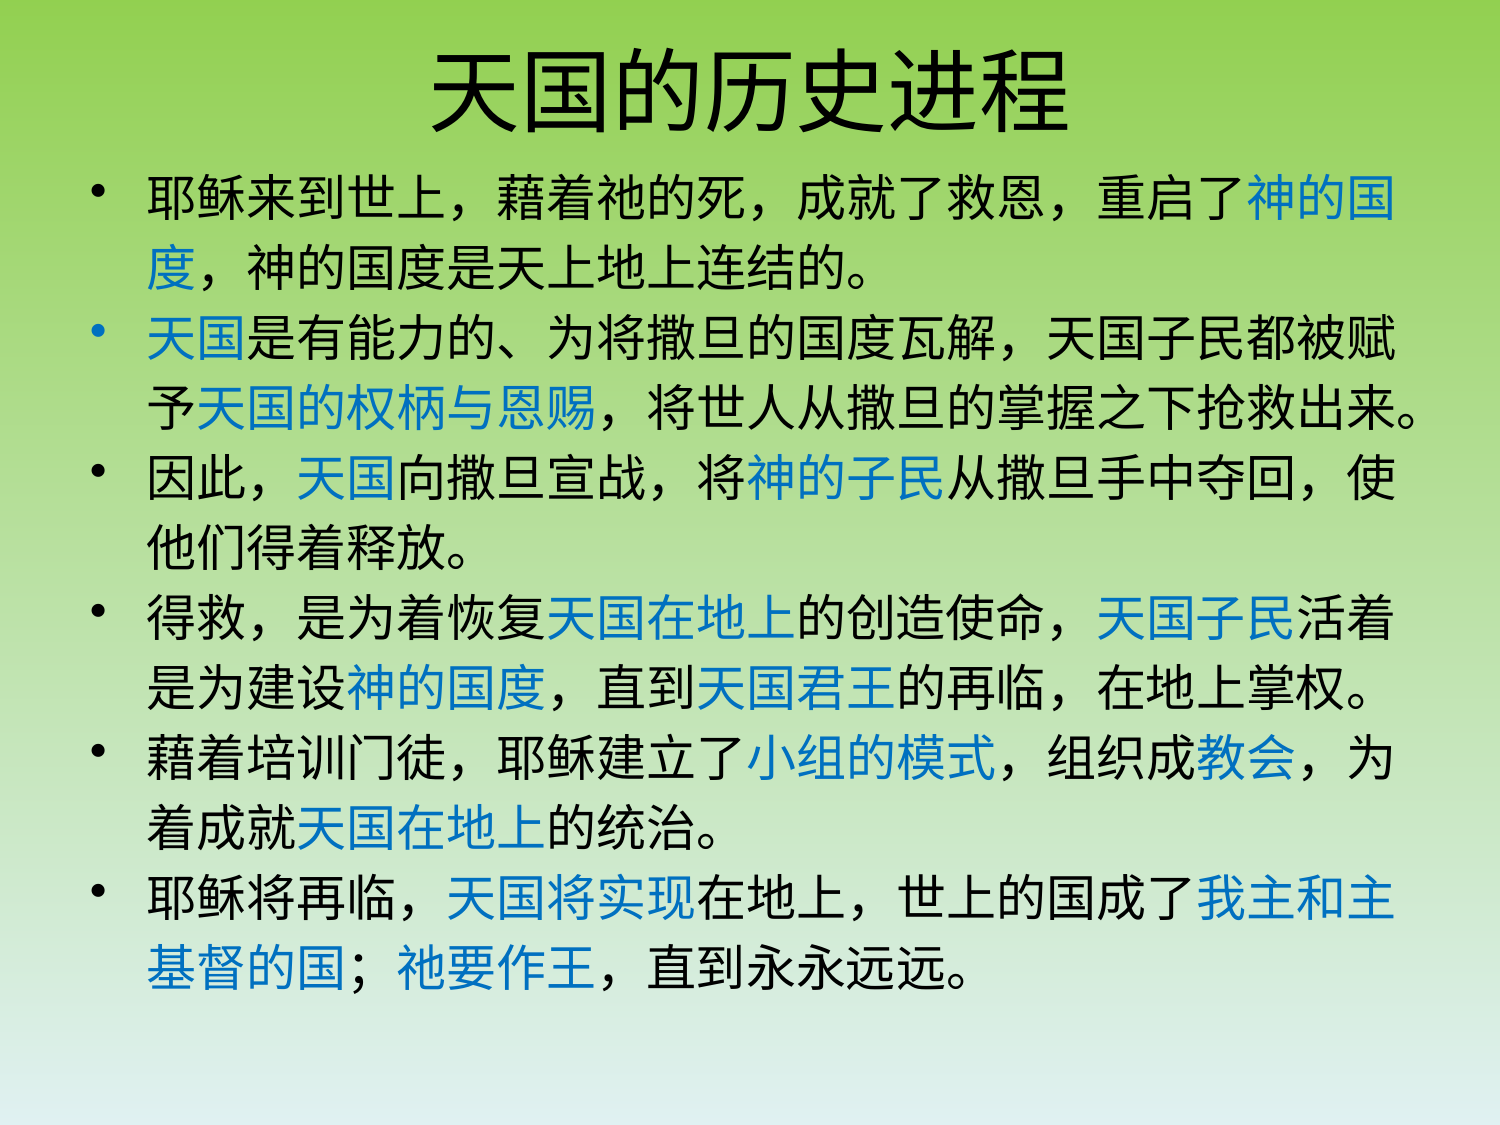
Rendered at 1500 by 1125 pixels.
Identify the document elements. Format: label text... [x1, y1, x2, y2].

list 耶稣来到世上，藉着祂的死，成就了救恩，重启了神的国度，神的国度是天上地上连结的。 天国是有能力的、为将撒旦的国度瓦解，天国子民都被赋予天国的权柄与恩赐，将世人从撒旦的掌握之下抢救出来。 因此，天国向撒旦宣战，将神的子民从撒旦手中夺回，使他们得着释放。 得救，是为着恢复天国在地上的创造使命，天国子民活着是为建设神的国度，直到天国君王的再临，在地上掌权。 藉着培训门徒，耶稣建立了小组的模式，组织成教会，为着成就天国在地上的统治。 耶稣将再临，天国将实现在地上，世上的国成了我主和主基督的国；祂要作王，直到永永远远。 [74, 148, 1426, 1095]
title 天国的历史进程 [74, 0, 1426, 148]
